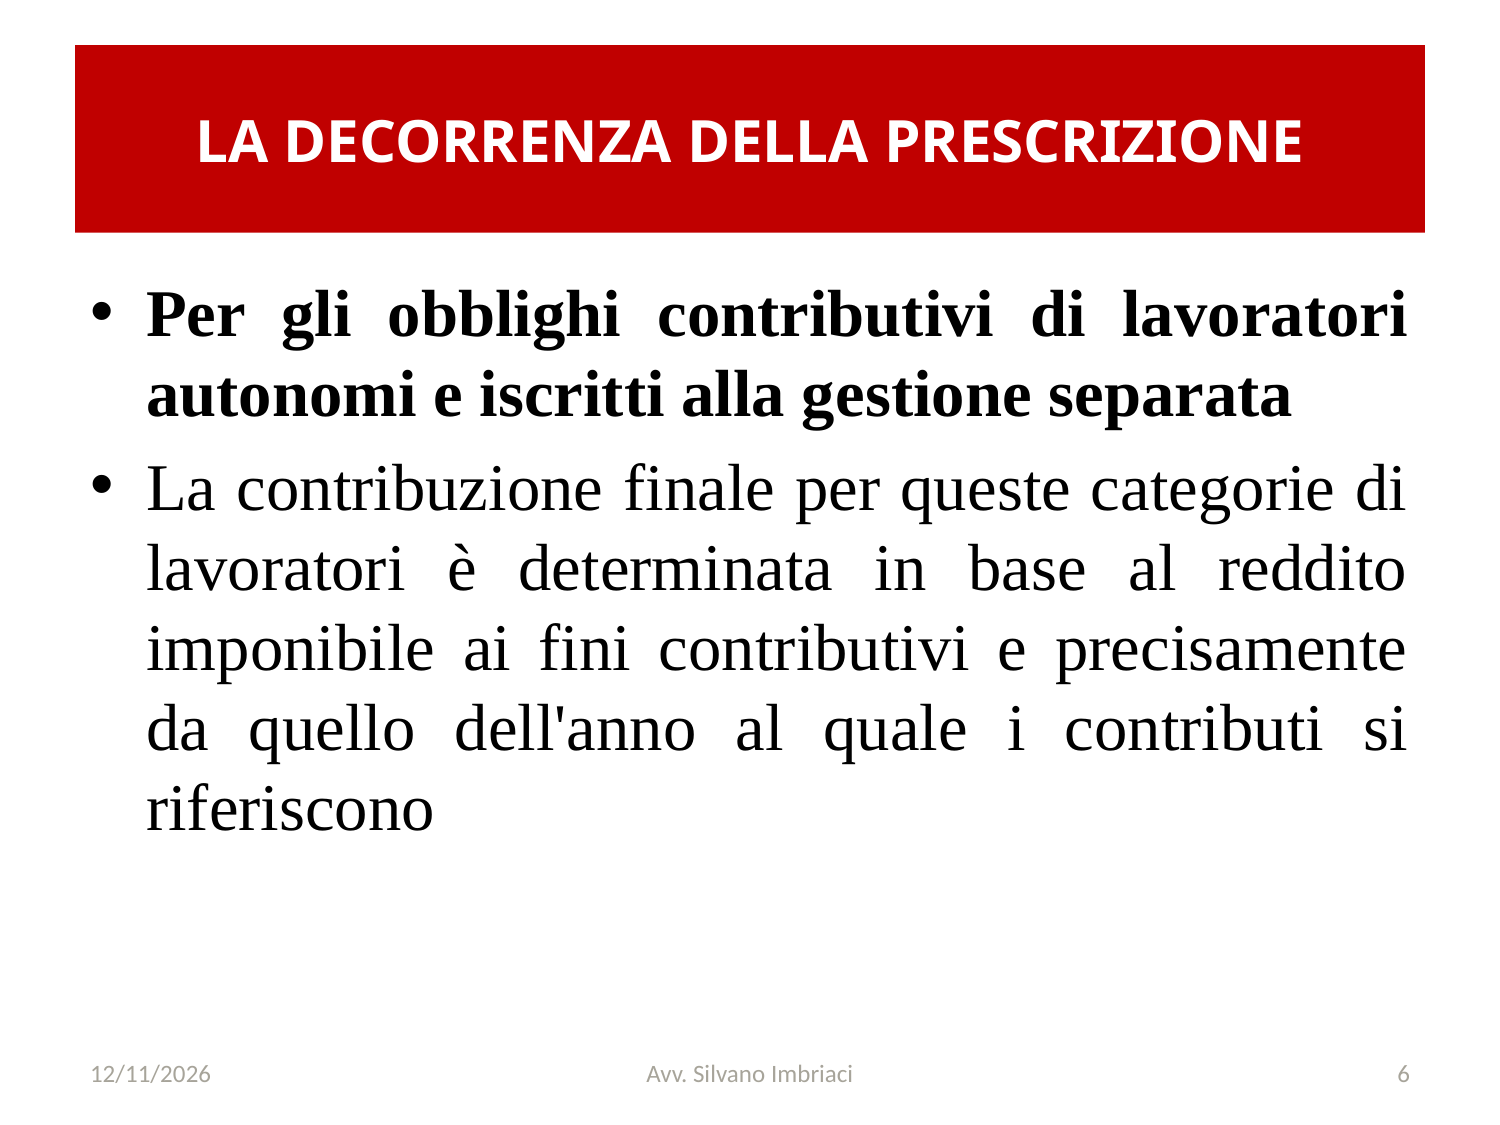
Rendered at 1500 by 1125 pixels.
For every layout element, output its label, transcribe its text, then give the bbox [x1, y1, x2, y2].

title LA DECORRENZA DELLA PRESCRIZIONE [75, 45, 1425, 233]
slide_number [75, 1042, 425, 1103]
footer Avv. Silvano Imbriaci [512, 1042, 988, 1103]
list Per gli obblighi contributivi di lavoratori autonomi e iscritti alla gestione separata La contribuzione finale per queste categorie di lavoratori è determinata in base al reddito imponibile ai fini contributivi e precisamente da quello dell'anno al quale i contributi si riferiscono [75, 262, 1425, 1005]
slide_number 6 [1074, 1042, 1425, 1103]
